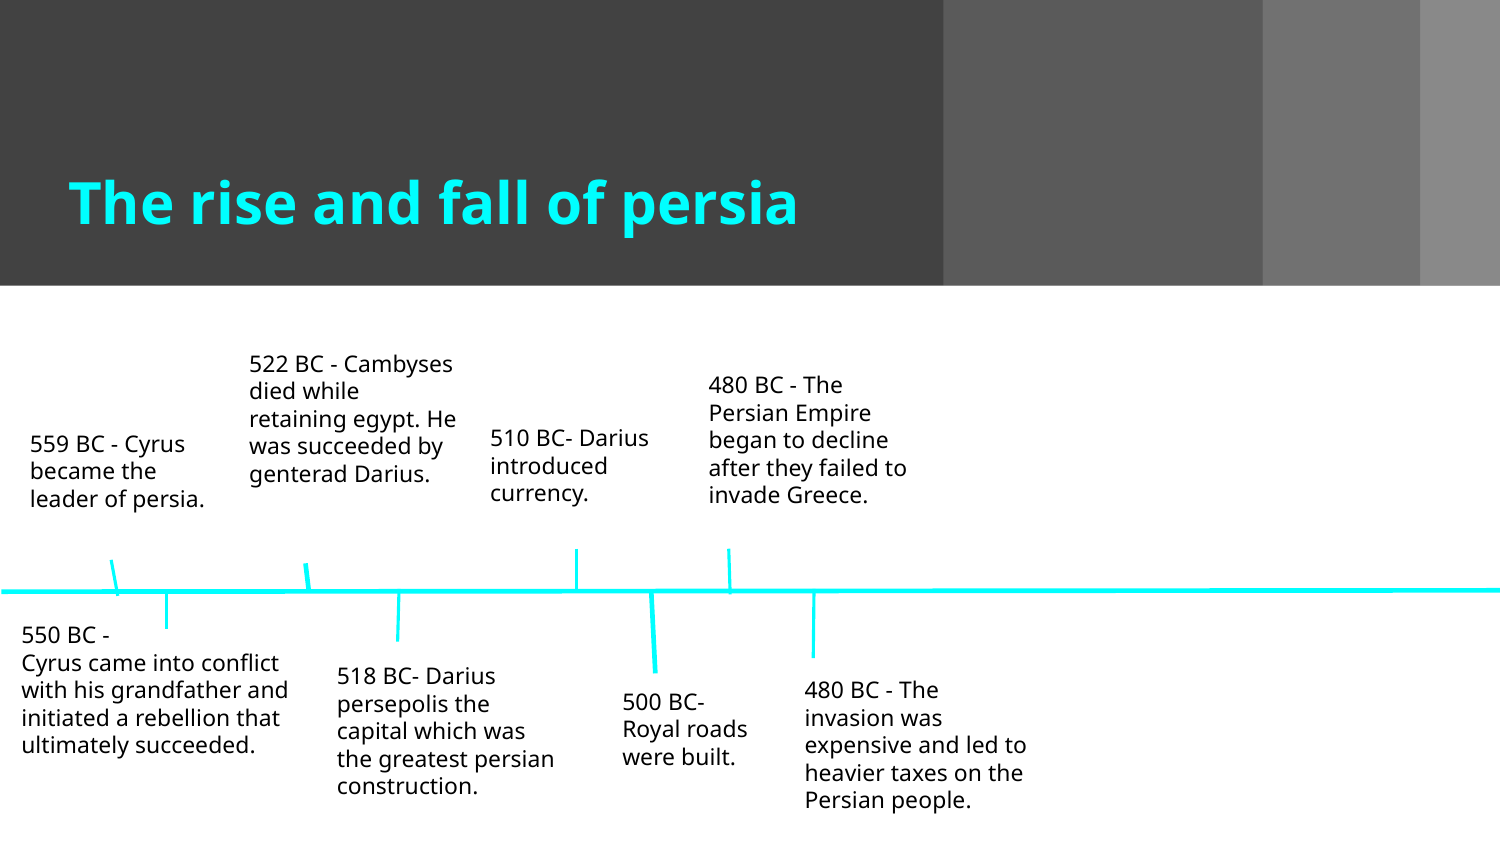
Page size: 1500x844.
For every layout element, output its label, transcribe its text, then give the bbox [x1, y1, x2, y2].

text_box 550 BC - Cyrus came into conflict with his grandfather and initiated a rebellion that ultimately succeeded. [6, 606, 343, 825]
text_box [650, 589, 656, 674]
text_box 522 BC - Cambyses died while retaining egypt. He was succeeded by genterad Darius. [234, 334, 476, 560]
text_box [305, 563, 310, 593]
text_box 510 BC- Darius introduced currency. [475, 408, 693, 555]
text_box 480 BC - The Persian Empire began to decline after they failed to invade Greece. [693, 356, 935, 588]
text_box 518 BC- Darius persepolis the capital which was the greatest persian construction. [321, 646, 577, 818]
text_box 500 BC- Royal roads were built. [607, 672, 783, 818]
text_box [365, 640, 681, 825]
title The rise and fall of persia [53, 25, 914, 251]
text_box 480 BC - The invasion was expensive and led to heavier taxes on the Persian people. [789, 661, 1045, 818]
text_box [110, 559, 119, 597]
text_box 559 BC - Cyrus became the leader of persia. [14, 414, 234, 560]
